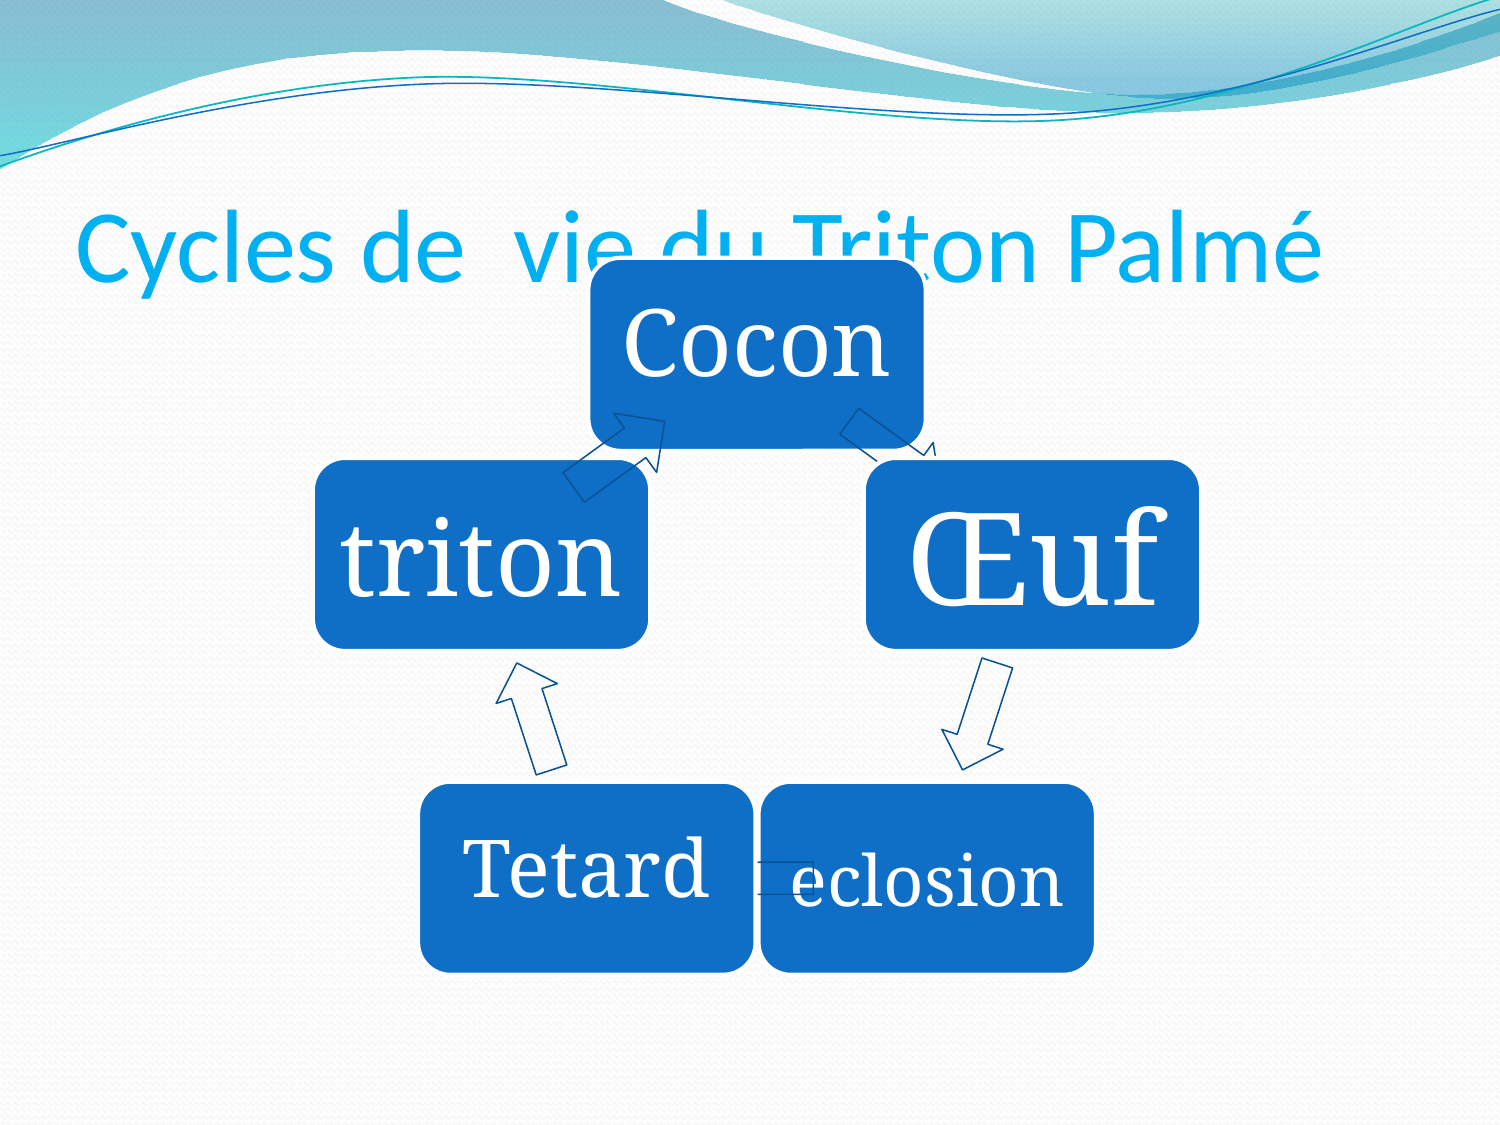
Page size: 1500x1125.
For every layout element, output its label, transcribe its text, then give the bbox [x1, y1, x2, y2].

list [81, 257, 1433, 1031]
title Cycles de vie du Triton Palmé [75, 115, 1425, 263]
